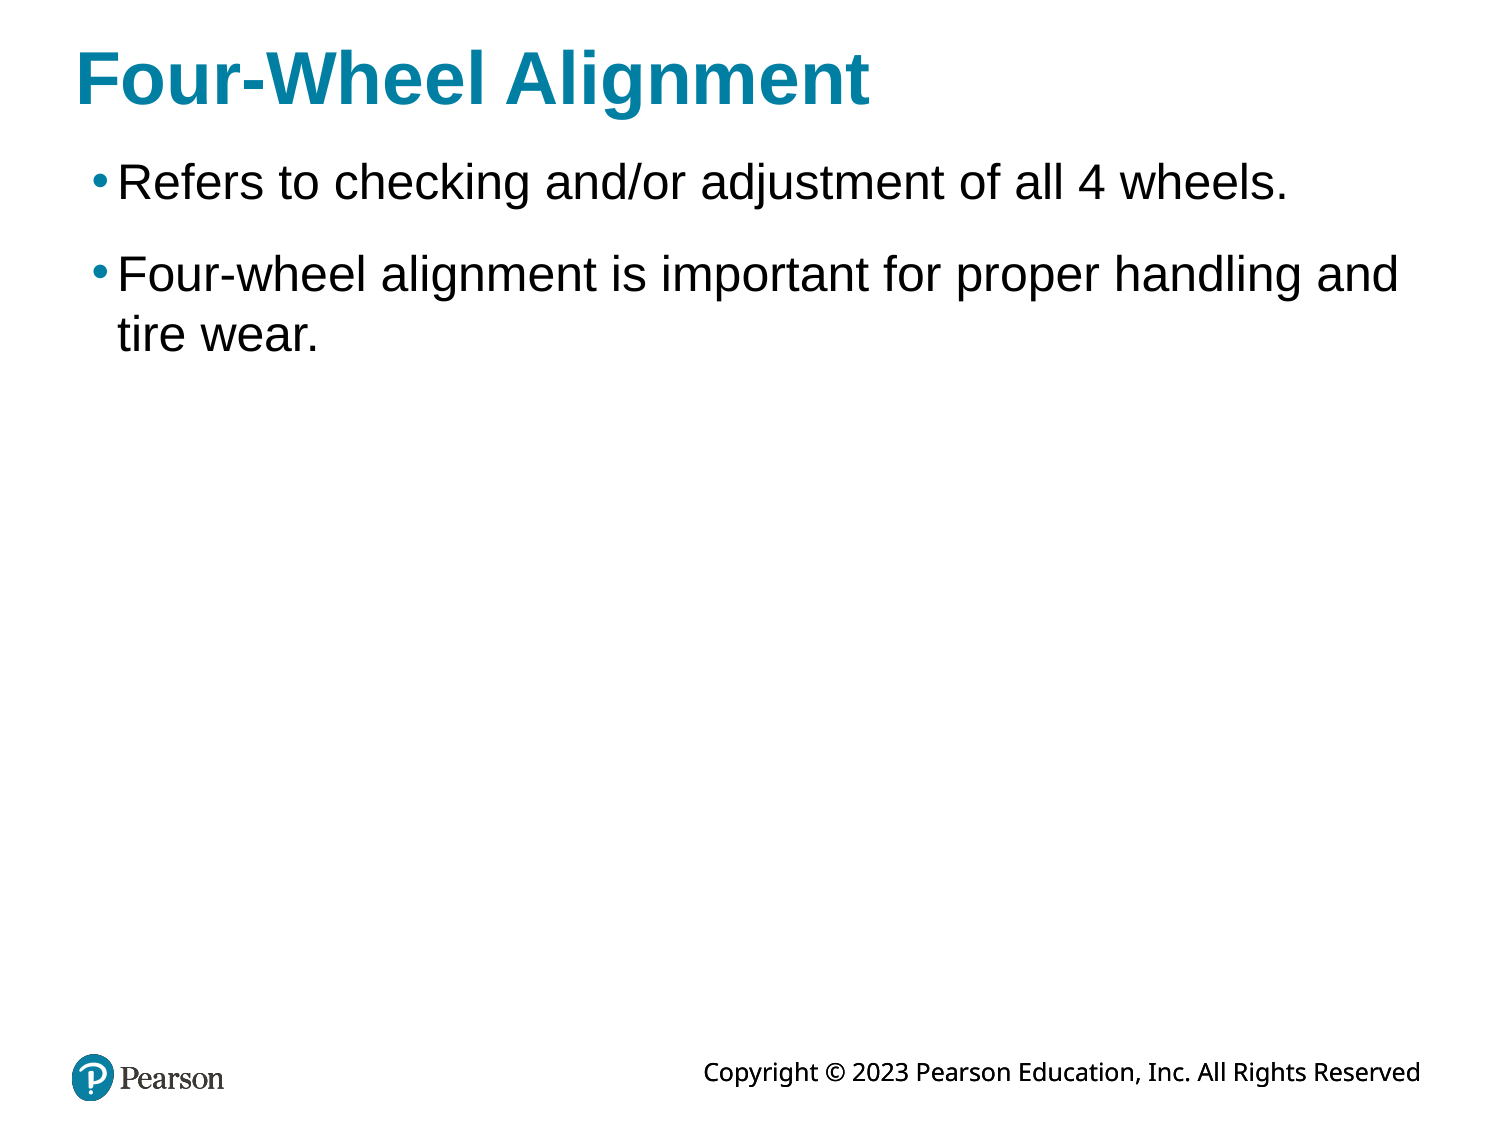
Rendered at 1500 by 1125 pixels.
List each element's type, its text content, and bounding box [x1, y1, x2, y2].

picture [80, 1063, 106, 1088]
list Refers to checking and/or adjustment of all 4 wheels. Four-wheel alignment is important for proper handling and tire wear. [75, 142, 1425, 795]
picture [98, 1054, 224, 1101]
picture [72, 1088, 83, 1101]
title Four-Wheel Alignment [75, 22, 1425, 142]
picture [72, 1054, 87, 1070]
